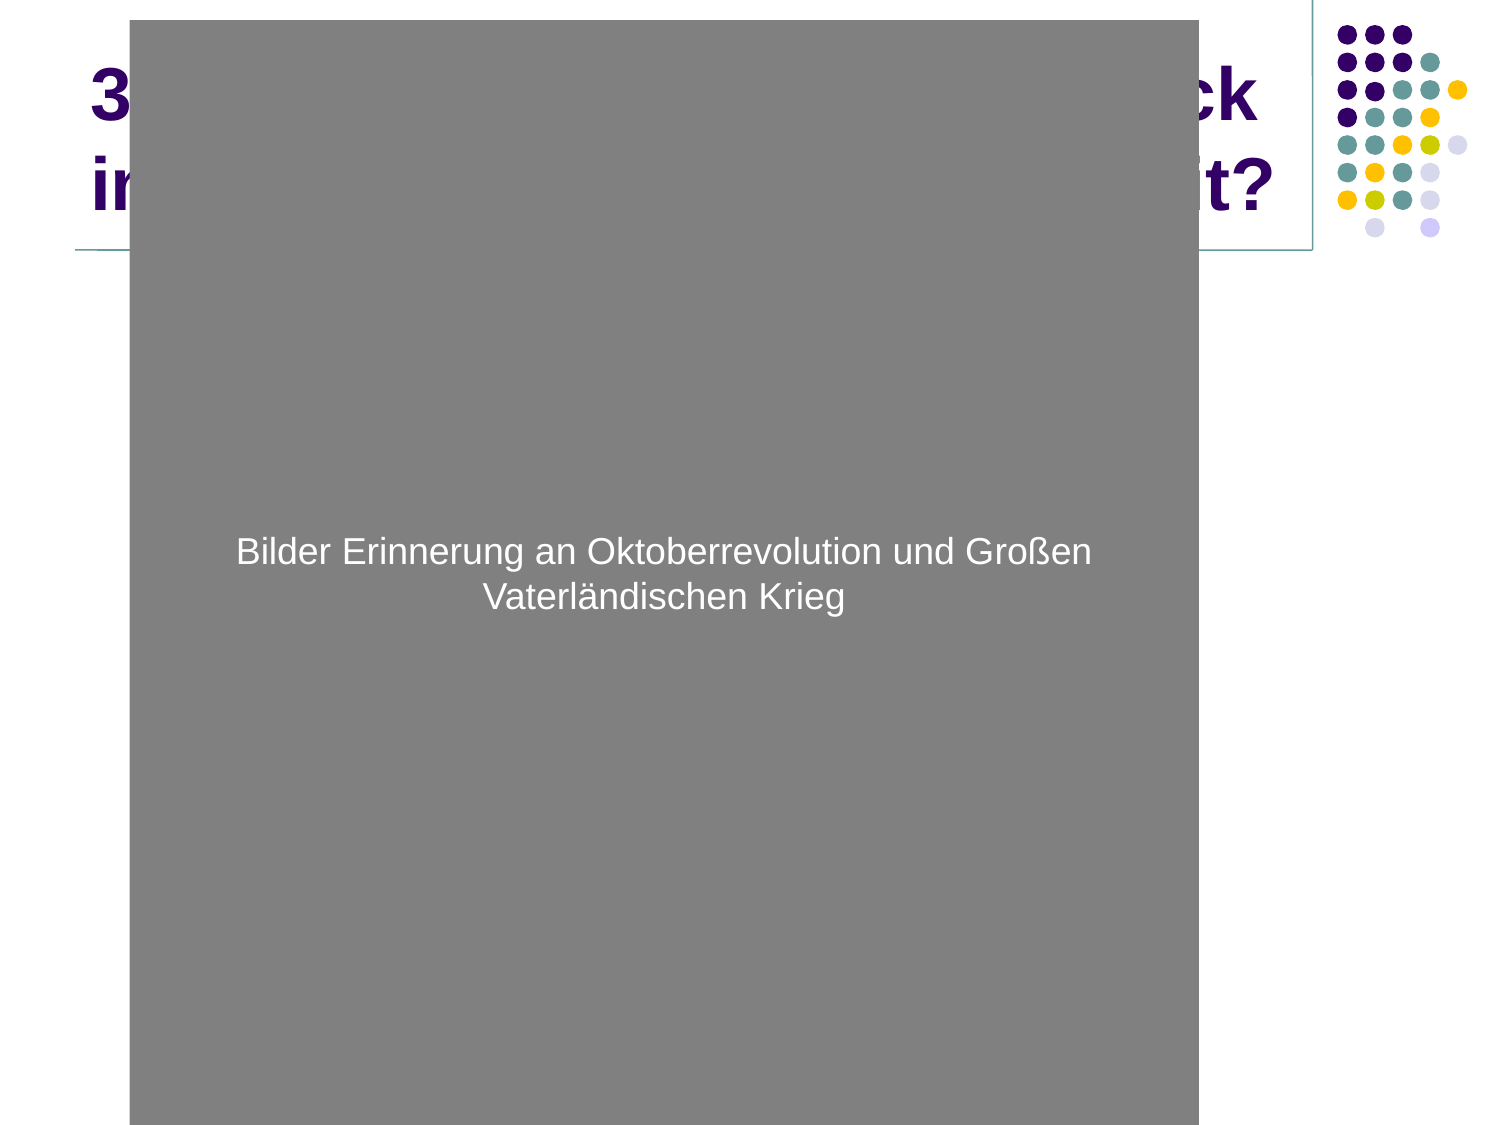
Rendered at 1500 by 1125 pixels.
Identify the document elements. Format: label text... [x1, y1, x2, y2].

text_box Bilder Erinnerung an Oktoberrevolution und Großen Vaterländischen Krieg [129, 20, 1199, 1125]
title 3. Russland auf dem Weg zurück in die zaristische Vergangenheit? [74, 19, 1313, 233]
